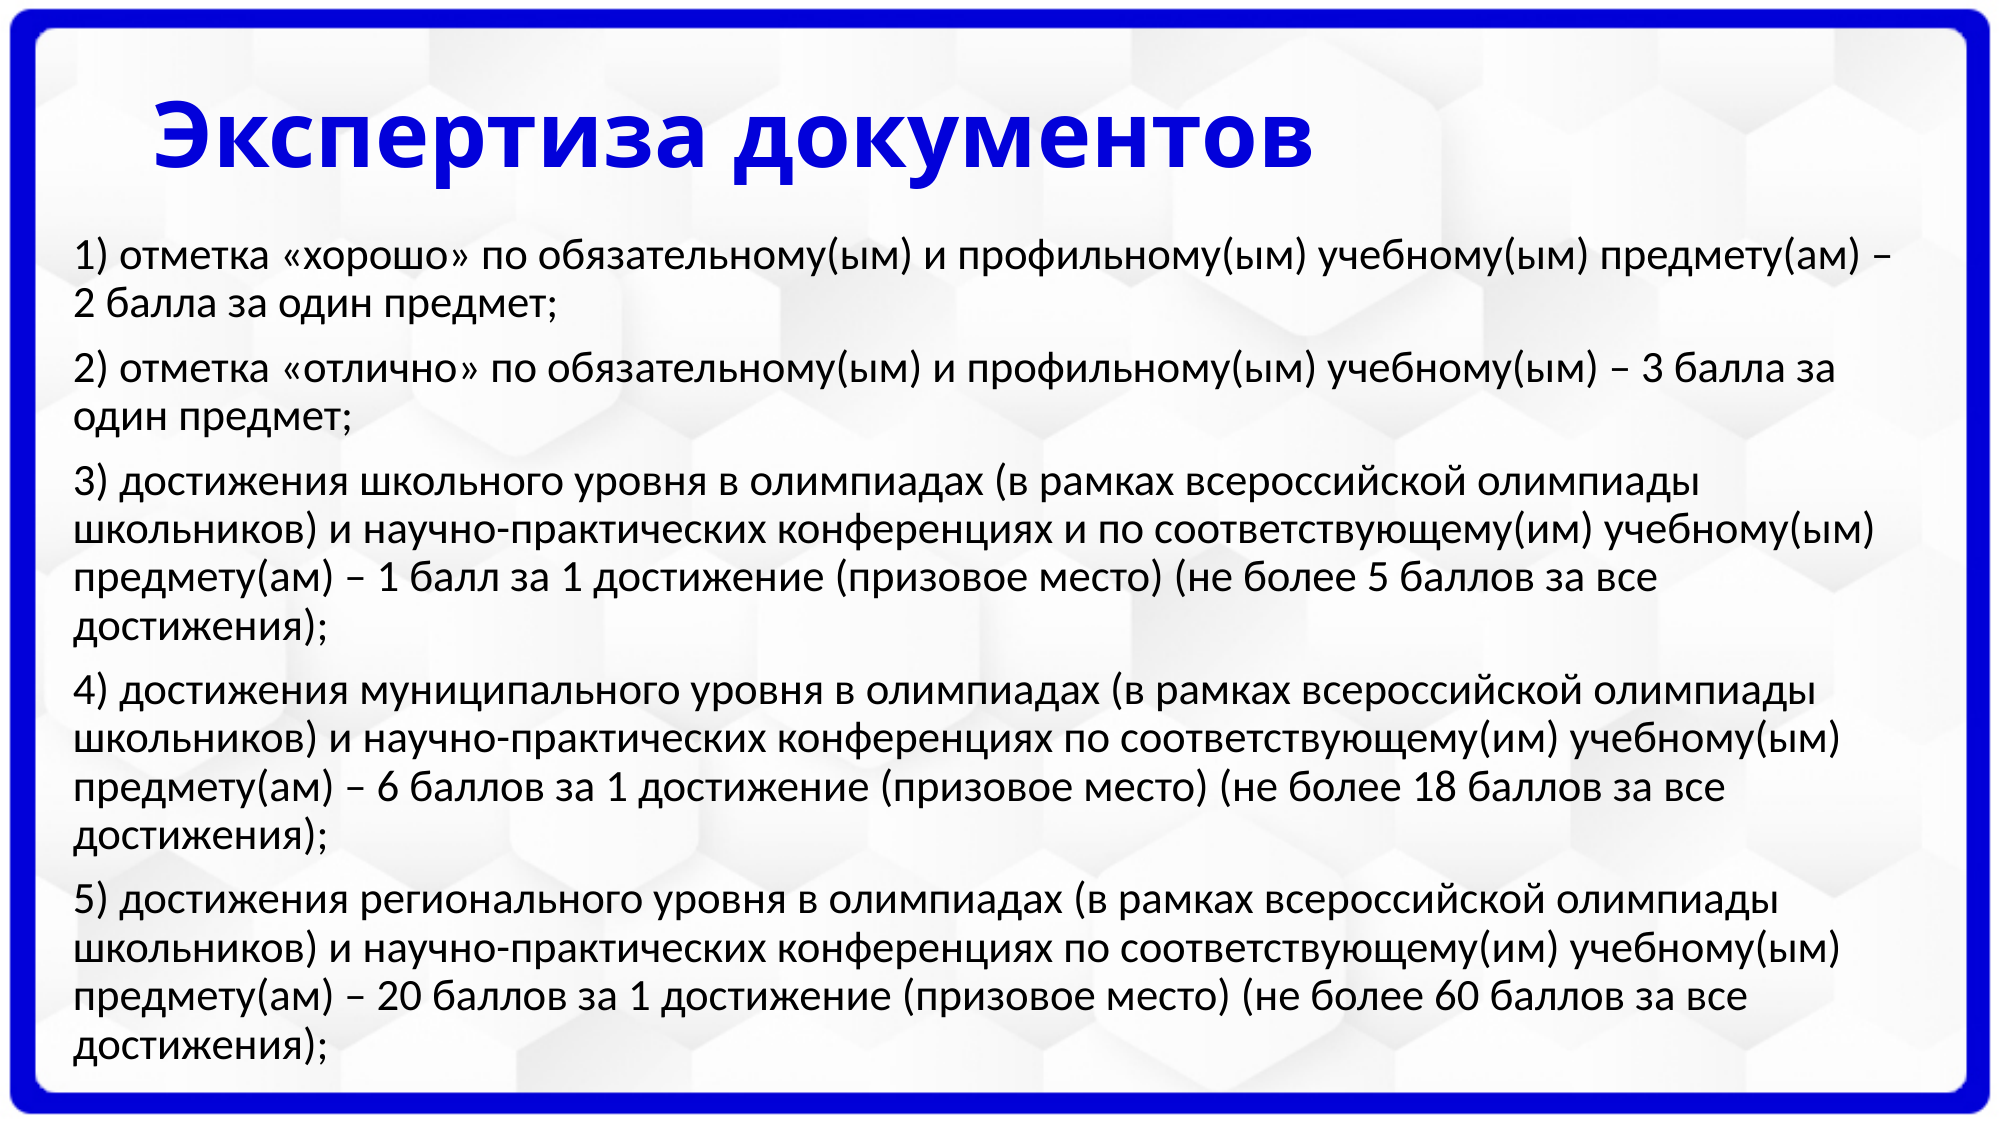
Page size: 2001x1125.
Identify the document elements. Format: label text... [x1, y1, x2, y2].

picture [0, 0, 2001, 1125]
list 1) отметка «хорошо» по обязательному(ым) и профильному(ым) учебному(ым) предмету(ам) – 2 балла за один предмет; 2) отметка «отлично» по обязательному(ым) и профильному(ым) учебному(ым) – 3 балла за один предмет; 3) достижения школьного уровня в олимпиадах (в рамках всероссийской олимпиады школьников) и научно-практических конференциях и по соответствующему(им) учебному(ым) предмету(ам) – 1 балл за 1 достижение (призовое место) (не более 5 баллов за все достижения); 4) достижения муниципального уровня в олимпиадах (в рамках всероссийской олимпиады школьников) и научно-практических конференциях по соответствующему(им) учебному(ым) предмету(ам) – 6 баллов за 1 достижение (призовое место) (не более 18 баллов за все достижения); 5) достижения регионального уровня в олимпиадах (в рамках всероссийской олимпиады школьников) и научно-практических конференциях по соответствующему(им) учебному(ым) предмету(ам) – 20 баллов за 1 достижение (призовое место) (не более 60 баллов за все достижения); [57, 223, 1932, 1077]
title Экспертиза документов [137, 28, 1863, 223]
